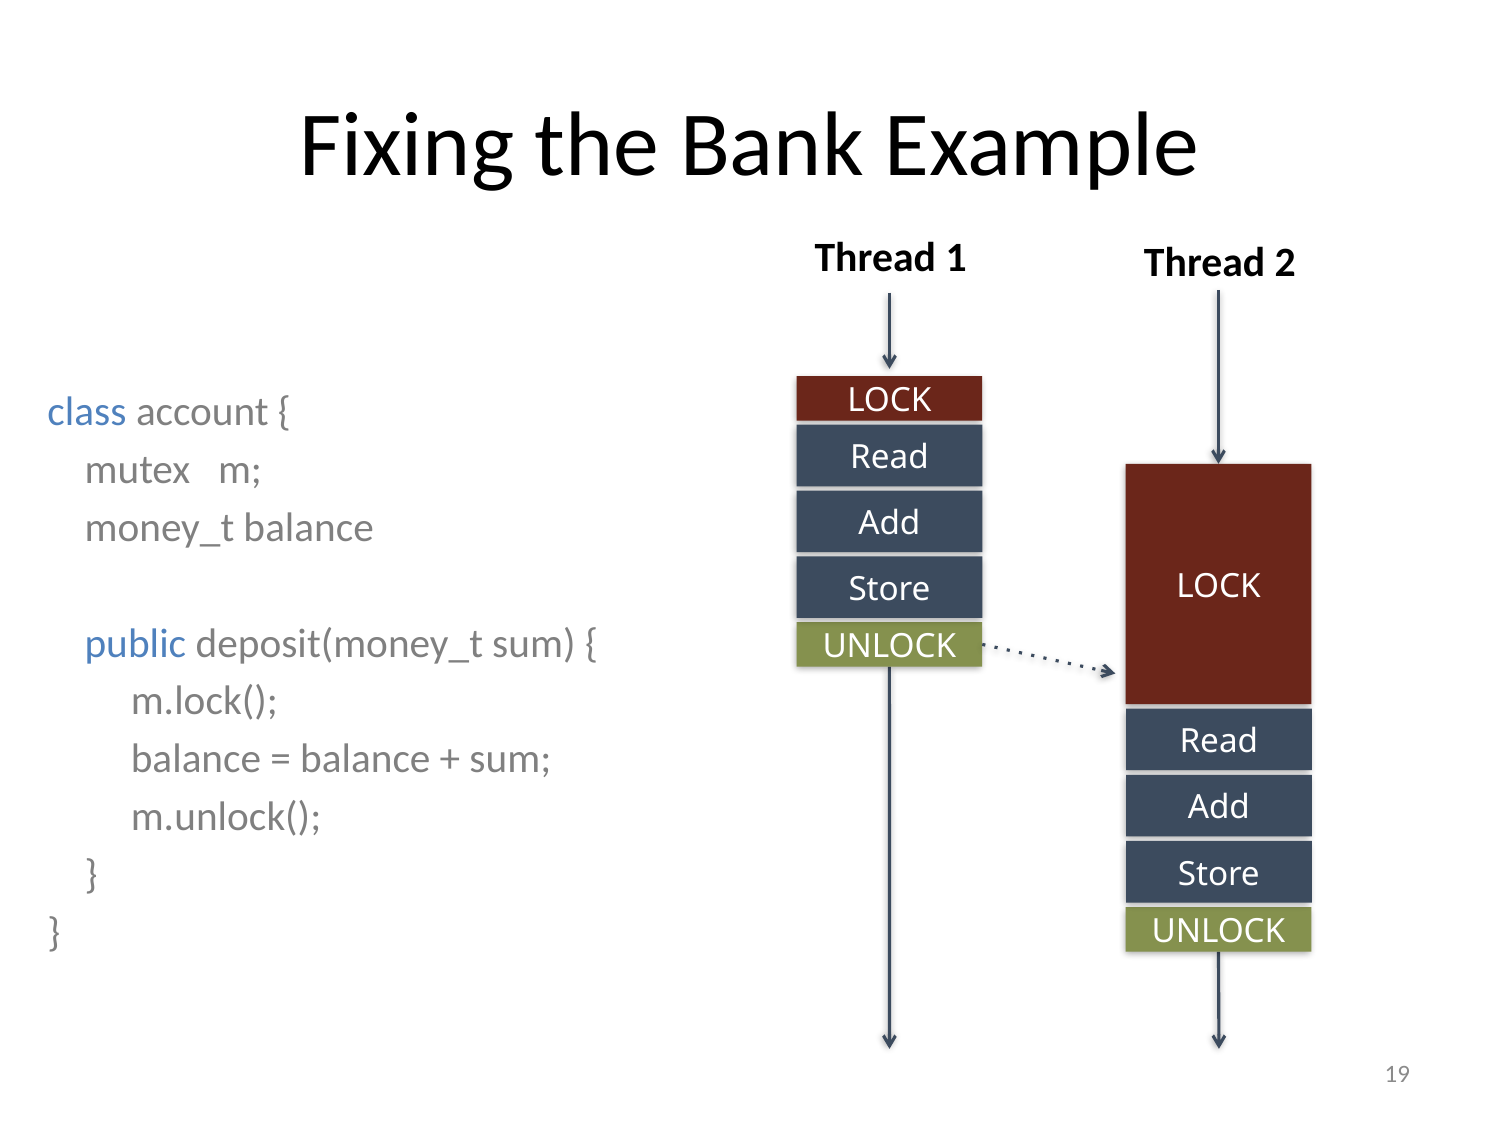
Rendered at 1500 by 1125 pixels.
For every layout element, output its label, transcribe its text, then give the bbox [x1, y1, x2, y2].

slide_number 19 [1074, 1042, 1425, 1103]
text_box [796, 289, 1313, 1050]
text_box Thread 1 [799, 222, 982, 288]
title Fixing the Bank Example [75, 45, 1425, 233]
text_box Thread 2 [1129, 227, 1312, 289]
list class account { mutex m; money_t balance public deposit(money_t sum) { m.lock(); balance = balance + sum; m.unlock(); } } [32, 376, 710, 971]
